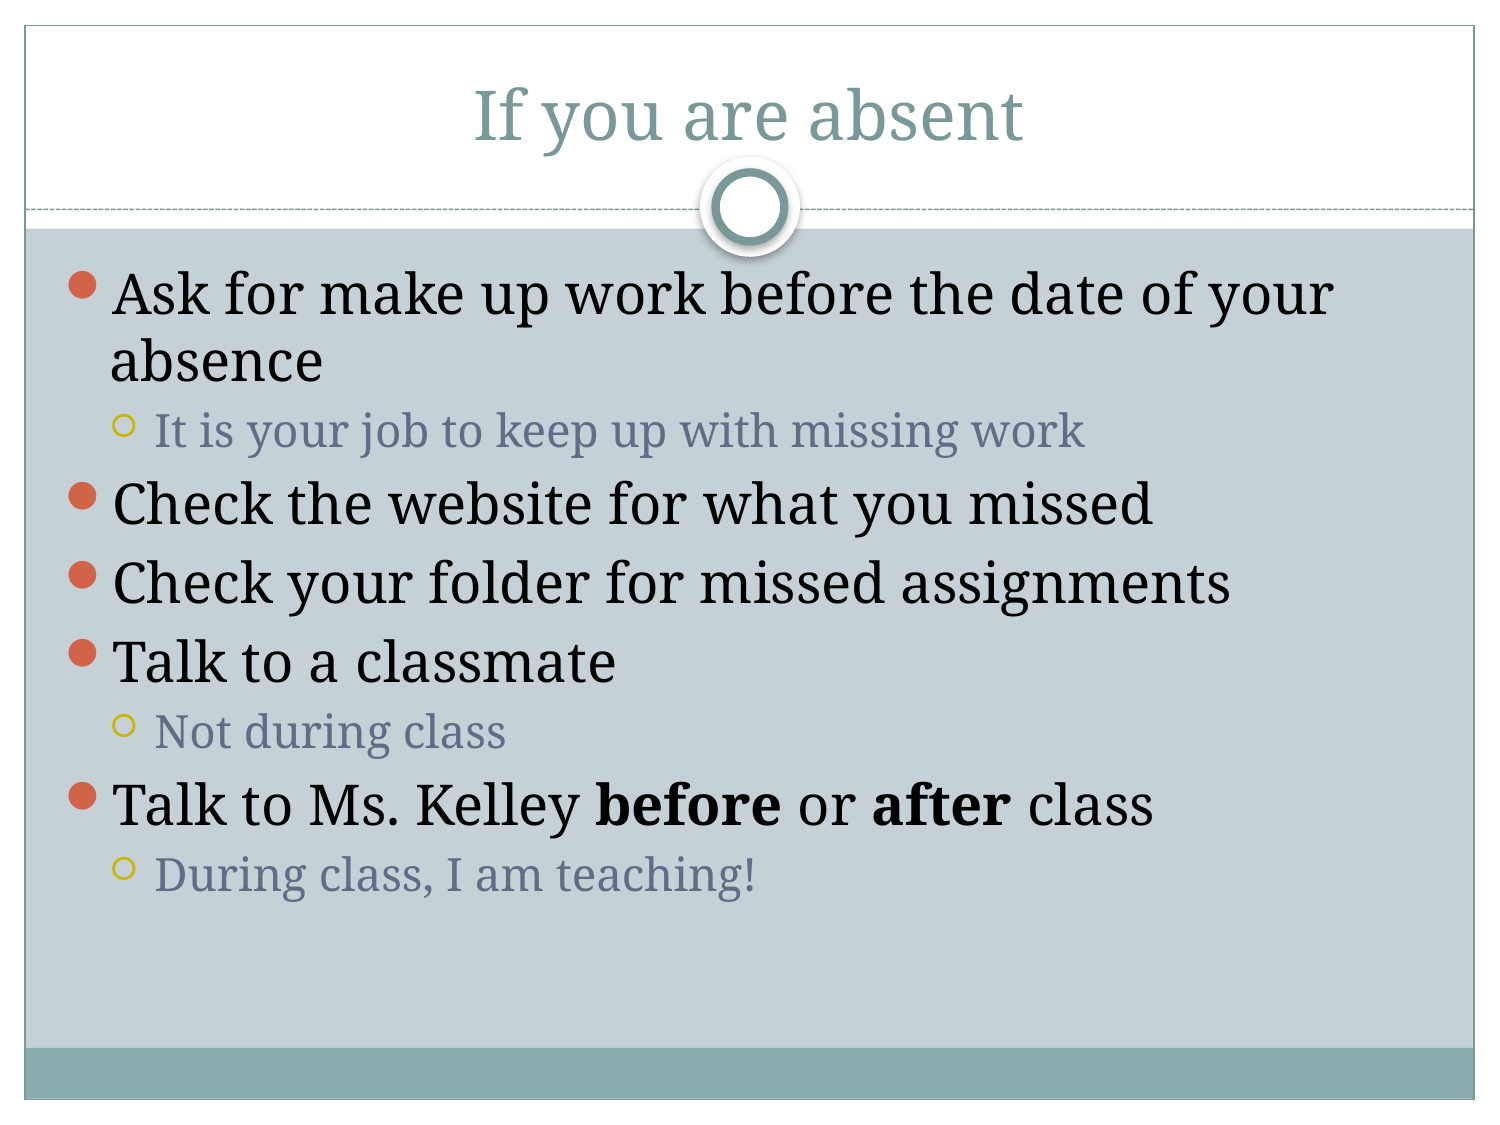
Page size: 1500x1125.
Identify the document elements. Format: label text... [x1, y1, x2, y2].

list Ask for make up work before the date of your absence It is your job to keep up with missing work Check the website for what you missed Check your folder for missed assignments Talk to a classmate Not during class Talk to Ms. Kelley before or after class During class, I am teaching! [49, 250, 1445, 1001]
title If you are absent [49, 37, 1450, 163]
